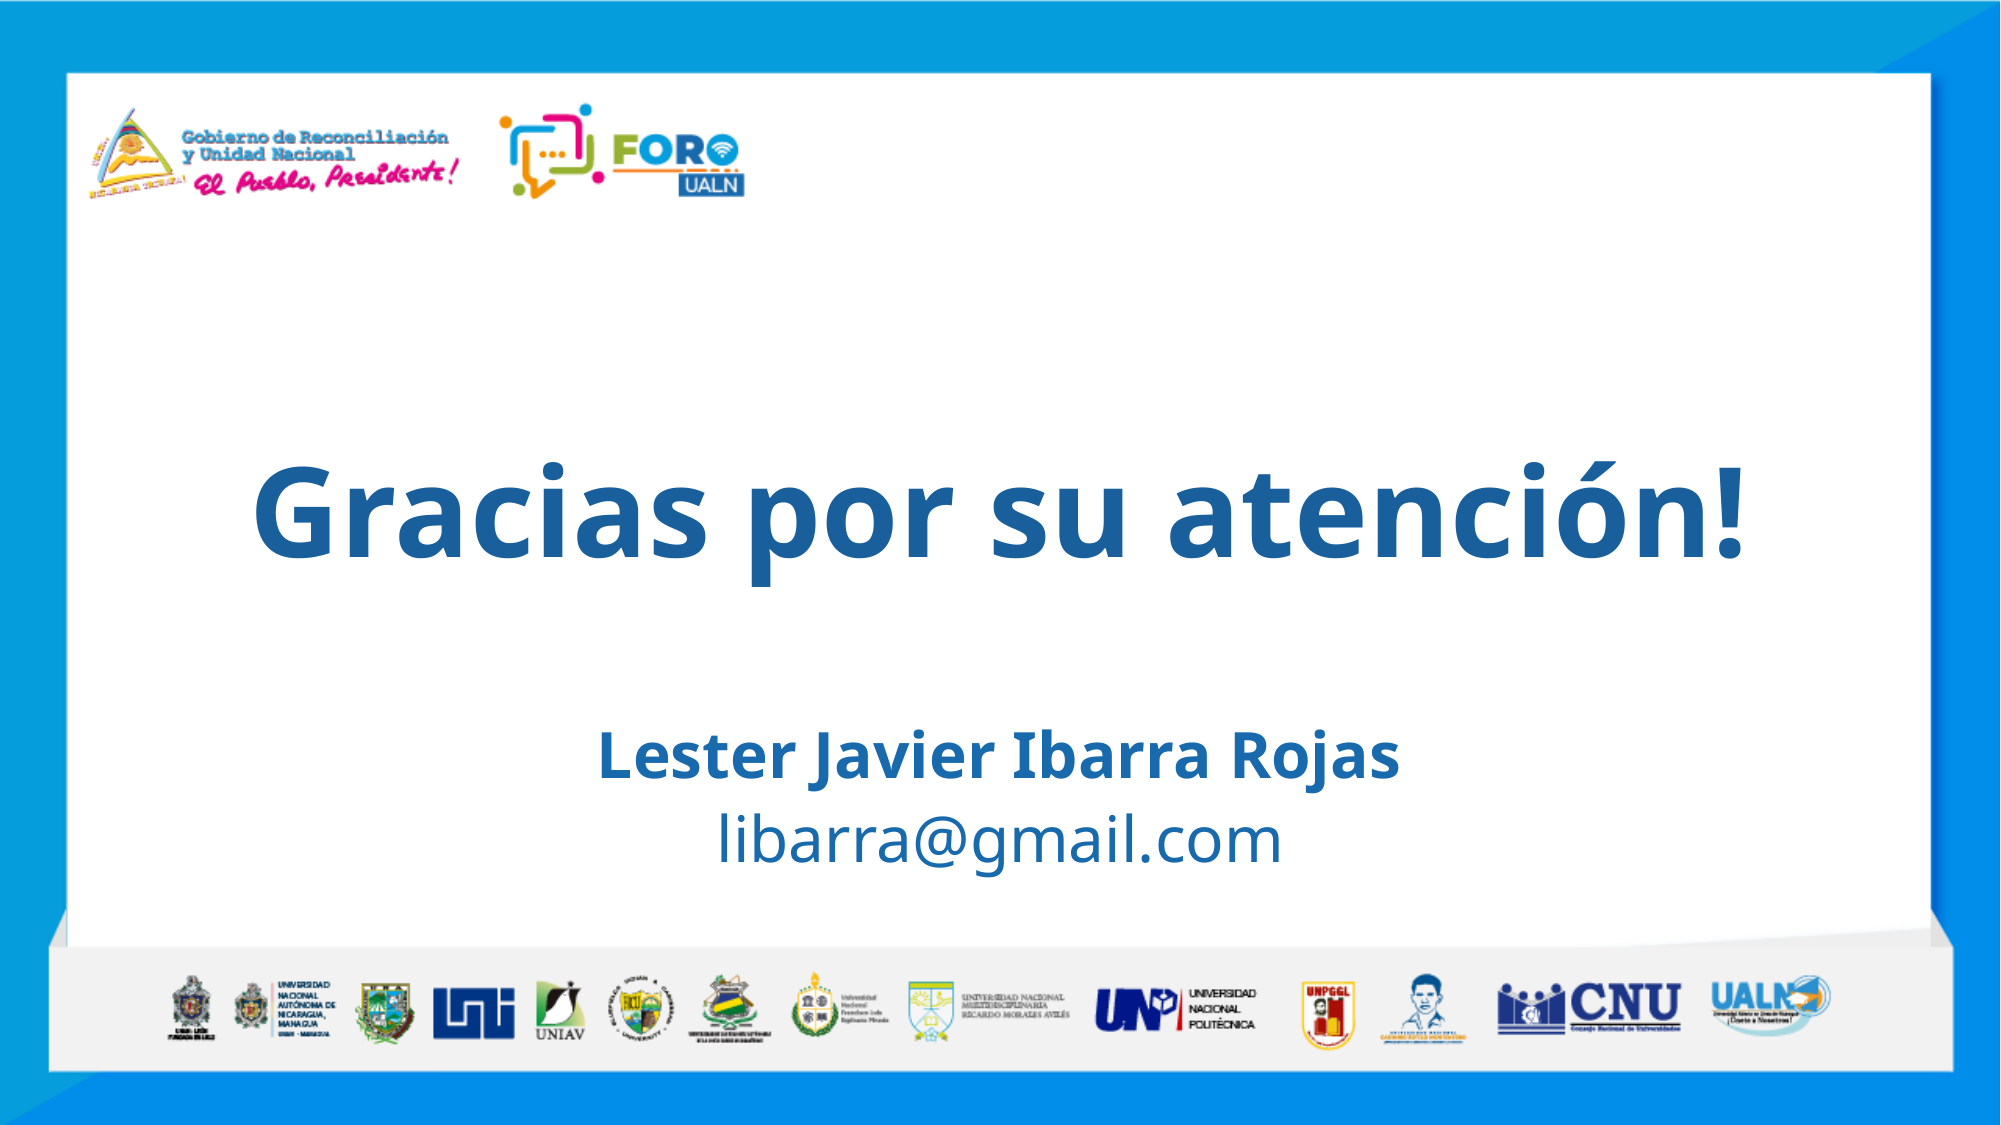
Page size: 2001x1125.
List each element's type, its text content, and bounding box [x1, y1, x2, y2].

picture [8, 4, 2001, 1125]
list libarra@gmail.com [443, 799, 1559, 884]
list Lester Javier Ibarra Rojas [441, 715, 1557, 800]
